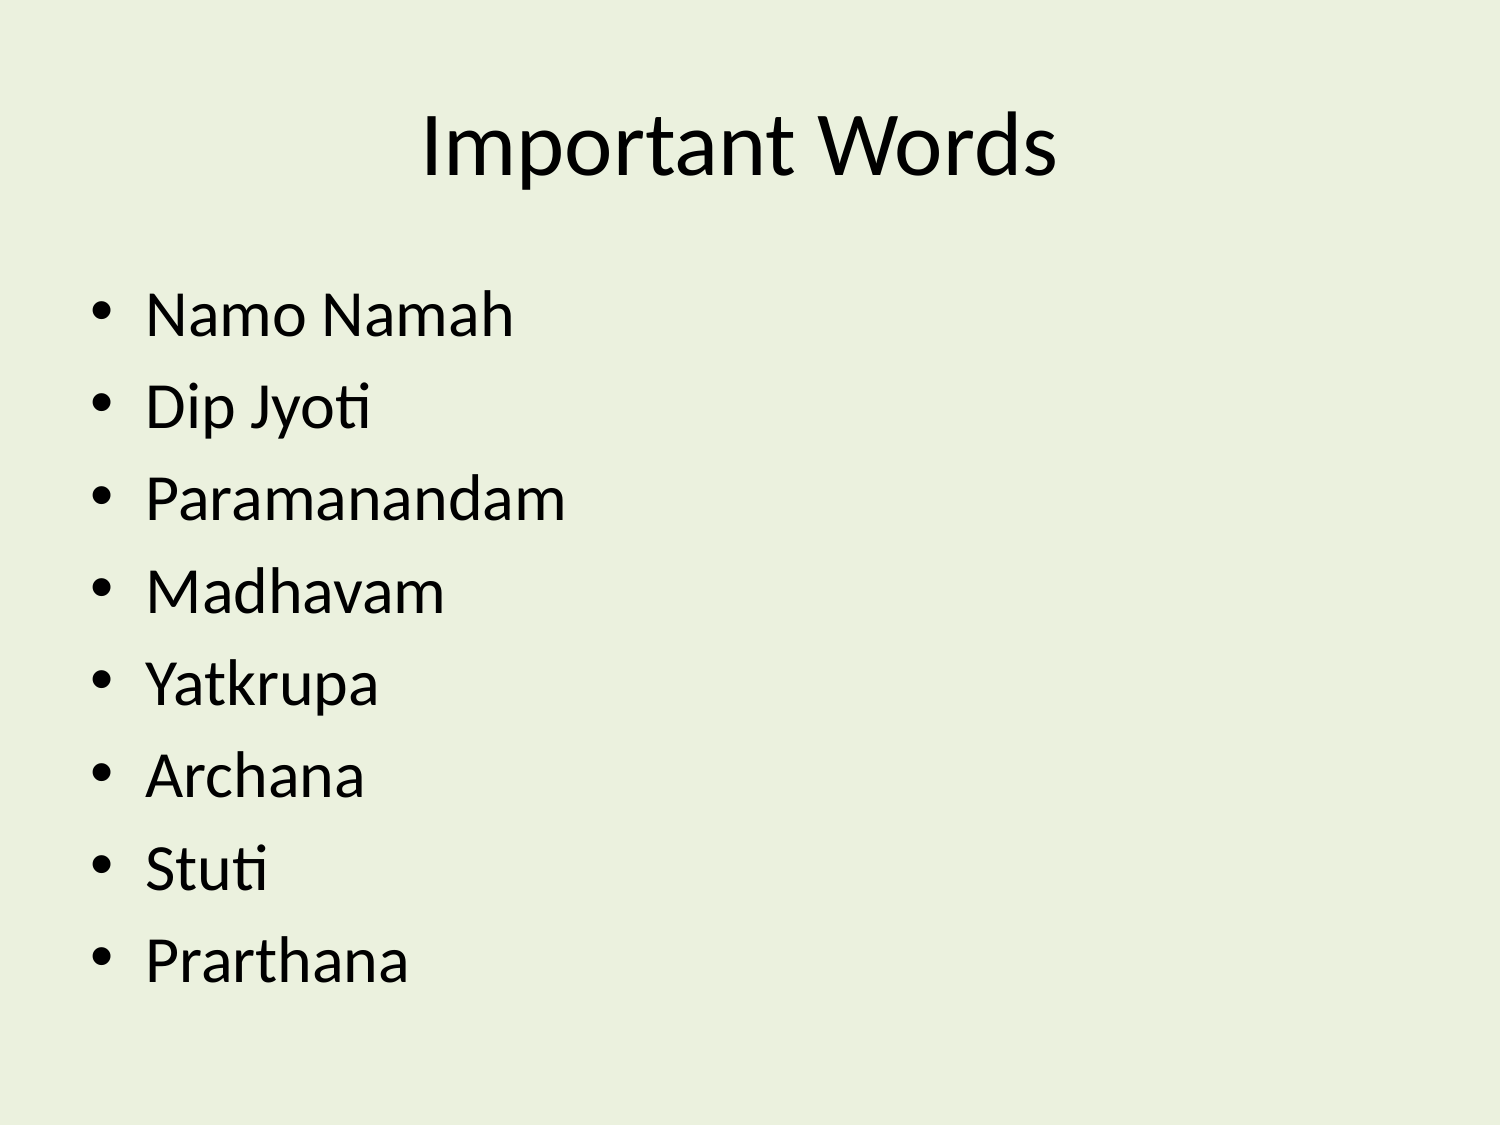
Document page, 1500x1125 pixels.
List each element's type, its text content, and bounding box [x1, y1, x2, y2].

title Important Words [75, 45, 1425, 233]
list Namo Namah Dip Jyoti Paramanandam Madhavam Yatkrupa Archana Stuti Prarthana [75, 262, 1425, 1005]
